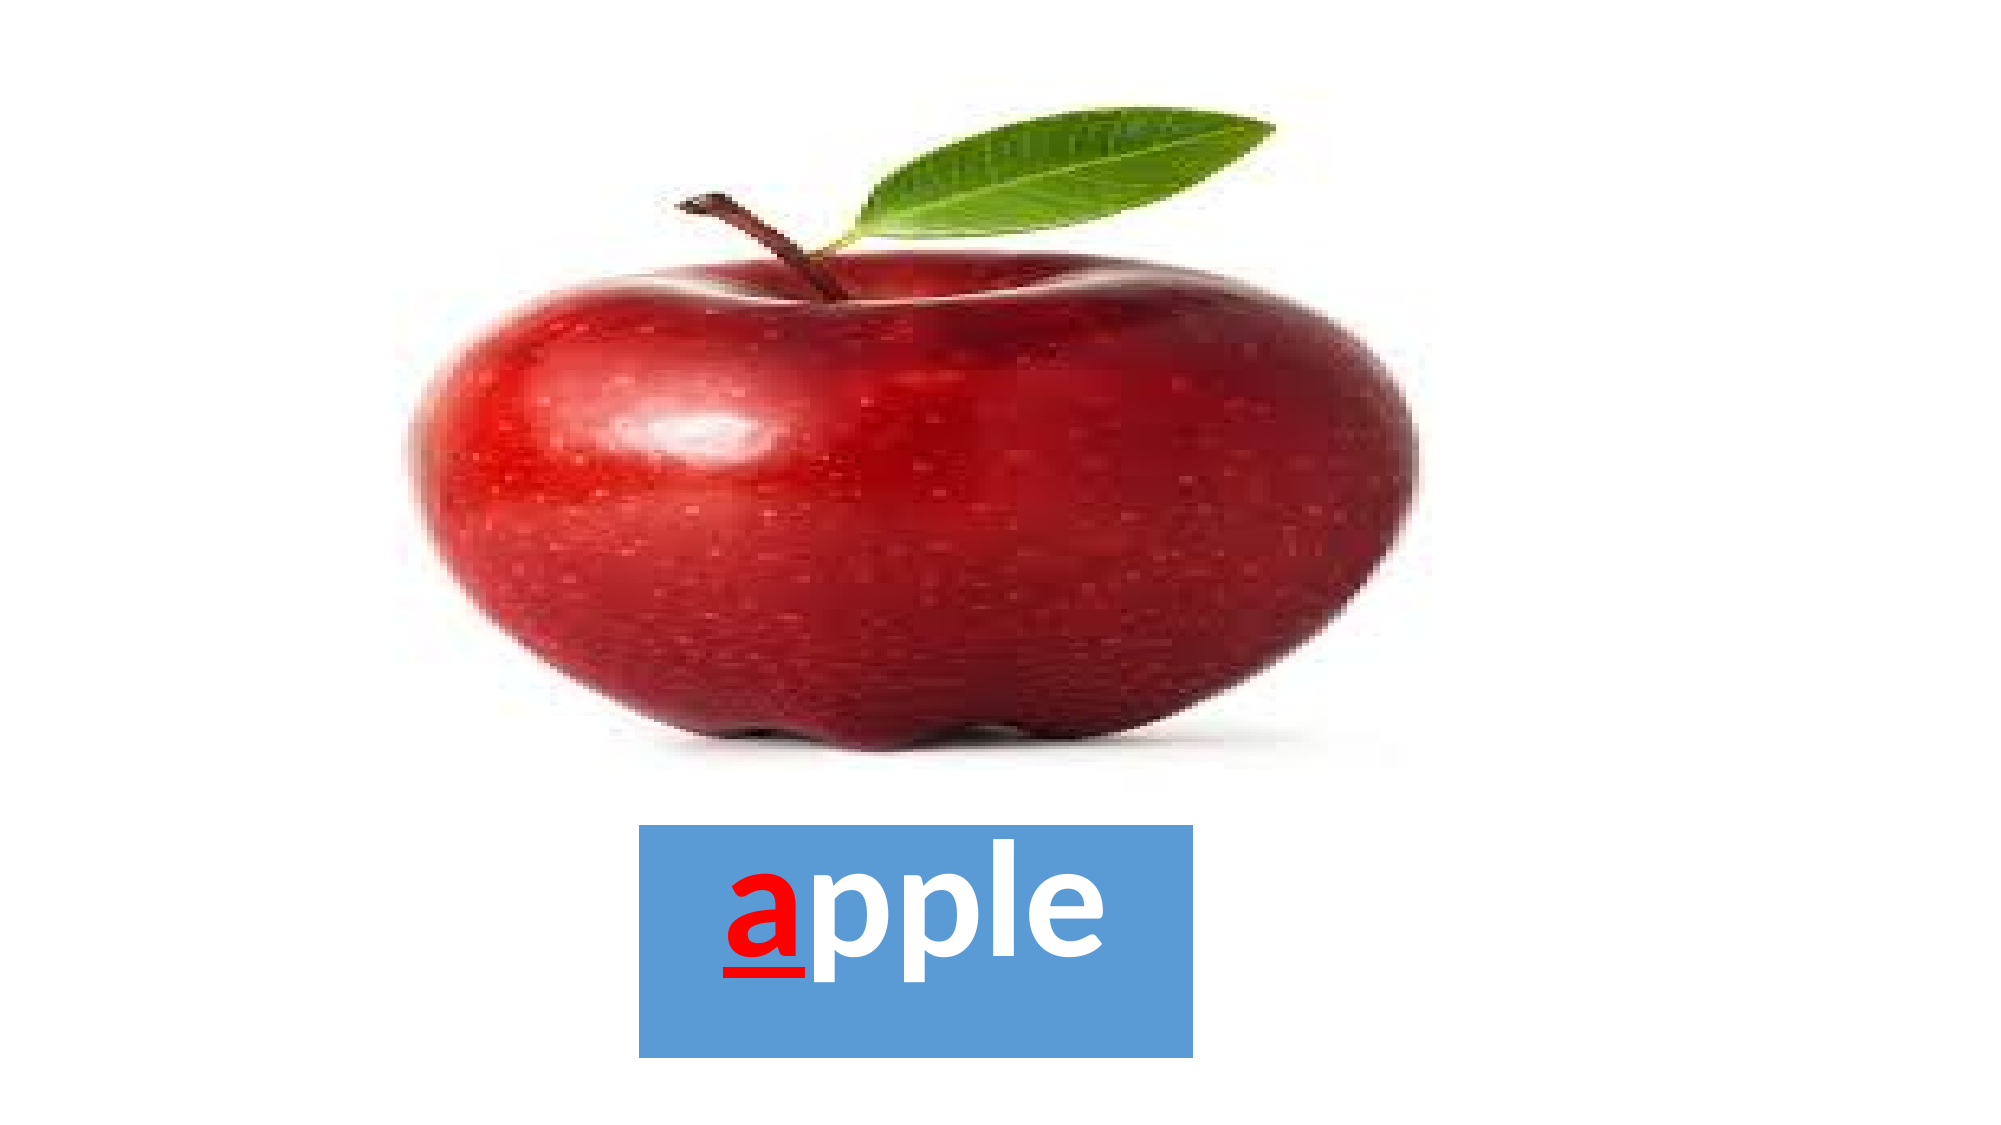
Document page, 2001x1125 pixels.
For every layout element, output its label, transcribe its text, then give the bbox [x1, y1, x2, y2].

table_header apple [639, 826, 1193, 1058]
picture [187, 78, 1646, 826]
